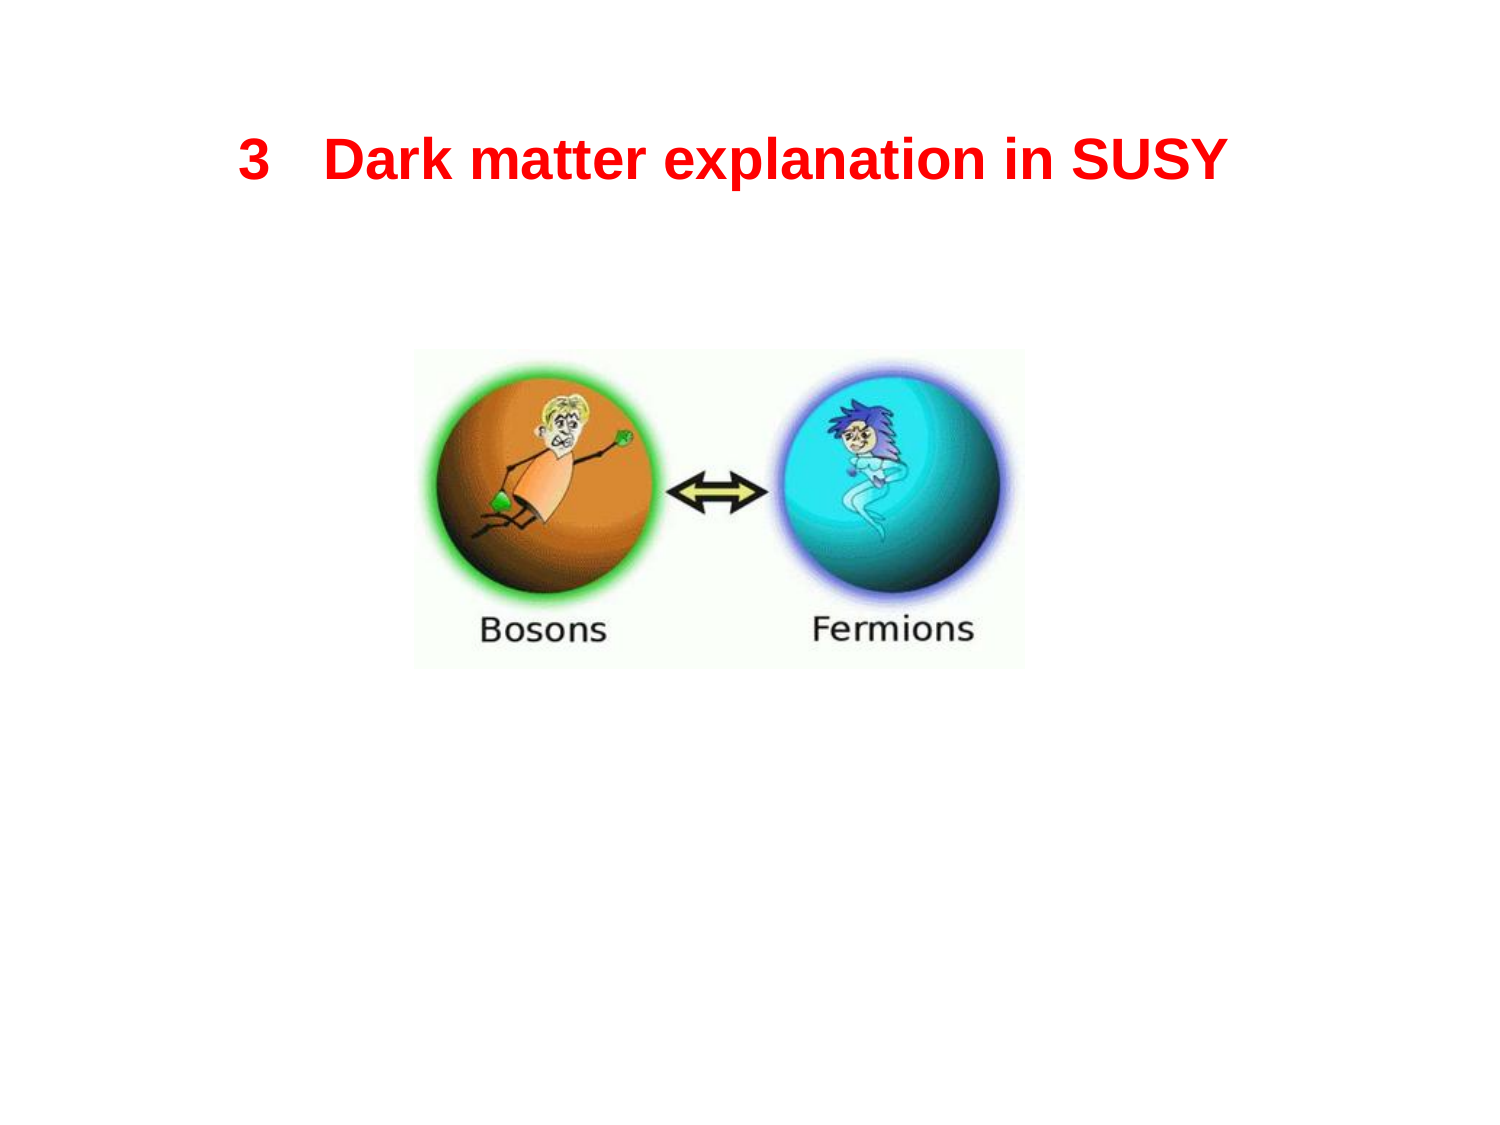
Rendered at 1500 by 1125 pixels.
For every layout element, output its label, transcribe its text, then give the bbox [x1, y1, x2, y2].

picture [413, 349, 1025, 670]
text_box Dark matter explanation in SUSY [223, 113, 1261, 199]
